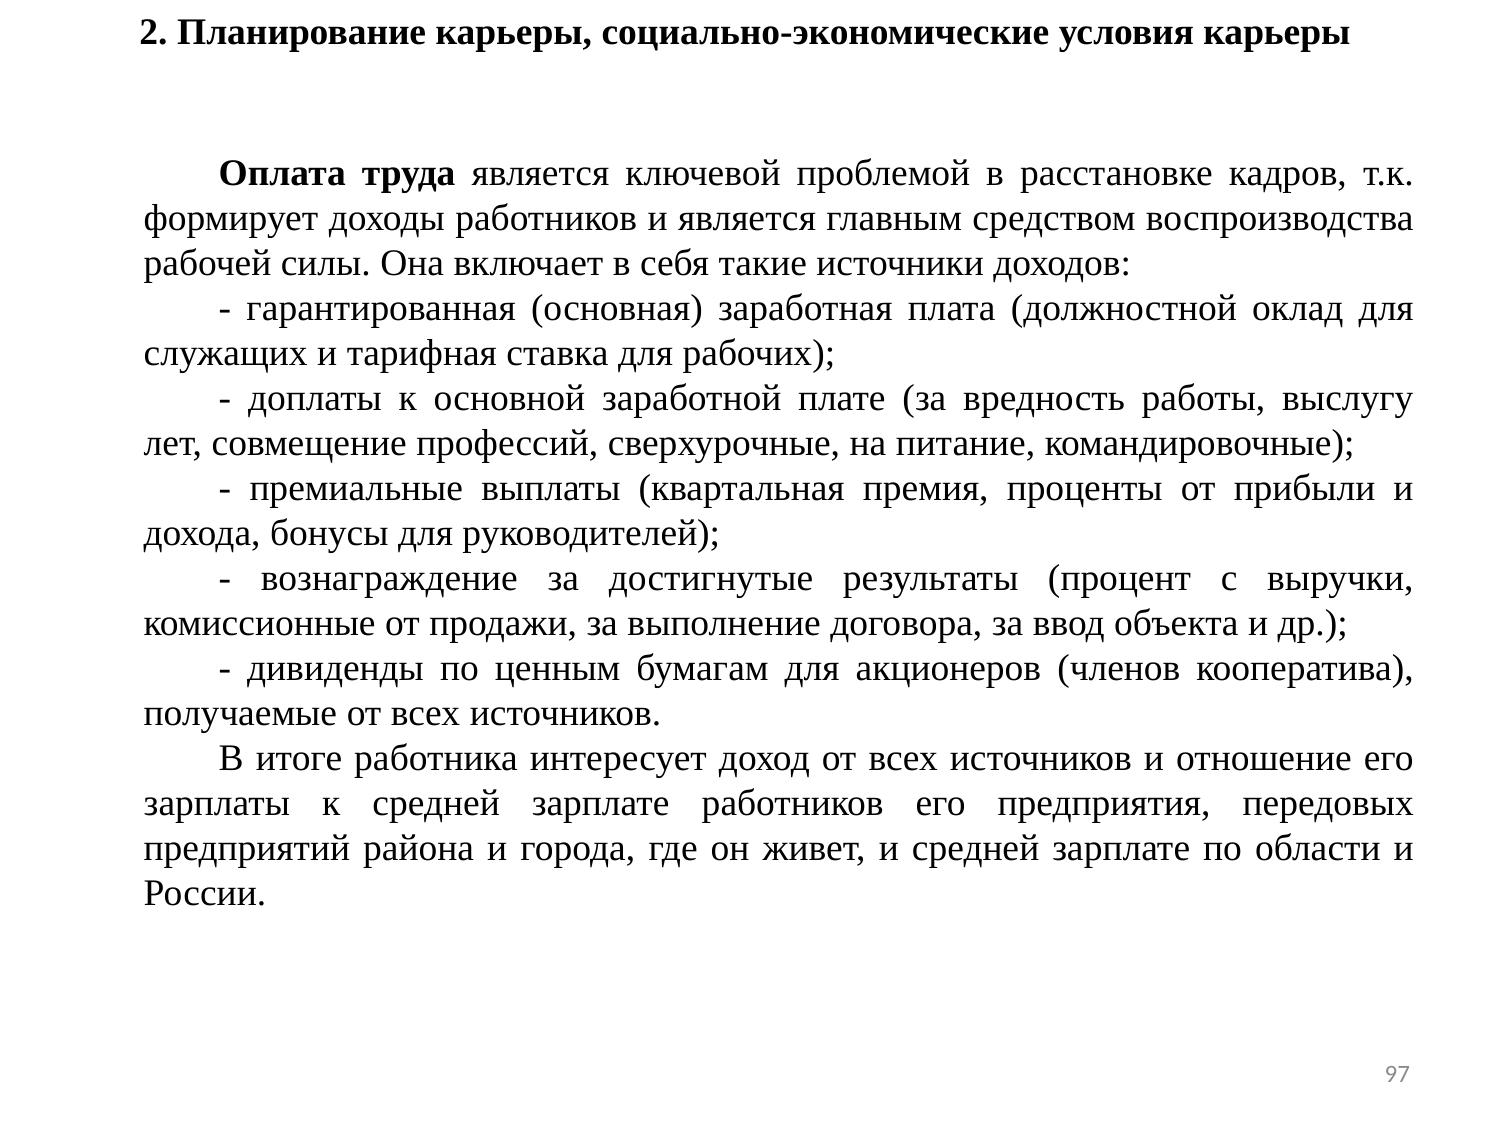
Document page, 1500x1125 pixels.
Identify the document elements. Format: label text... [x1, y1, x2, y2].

slide_number 97 [1074, 1042, 1425, 1103]
text_box 2. Планирование карьеры, социально-экономические условия карьеры [0, 0, 1500, 60]
text_box Оплата труда является ключевой проблемой в расстановке кадров, т.к. формирует доходы работников и является главным средством воспроизводства рабочей силы. Она включает в себя такие источники доходов: - гарантированная (основная) заработная плата (должностной оклад для служащих и тарифная ставка для рабочих); - доплаты к основной заработной плате (за вредность работы, выслугу лет, совмещение профессий, сверхурочные, на питание, командировочные); - премиальные выплаты (квартальная премия, проценты от прибыли и дохода, бонусы для руководителей); - вознаграждение за достигнутые результаты (процент с выручки, комиссионные от продажи, за выполнение договора, за ввод объекта и др.); - дивиденды по ценным бумагам для акционеров (членов кооператива), получаемые от всех источников. В итоге работника интересует доход от всех источников и отношение его зарплаты к средней зарплате работников его предприятия, передовых предприятий района и города, где он живет, и средней зарплате по области и России. [128, 140, 1430, 921]
